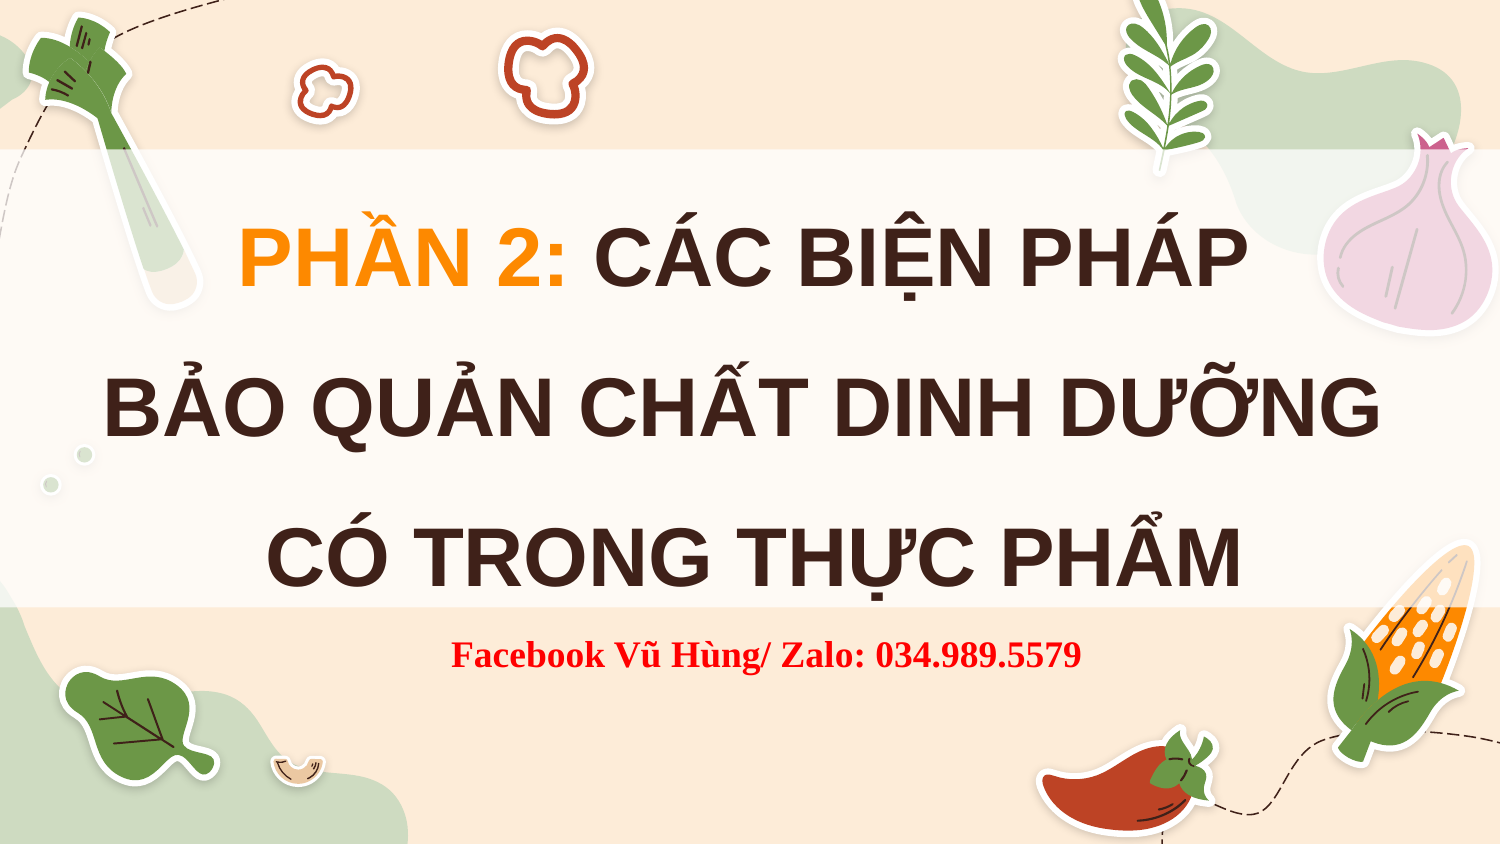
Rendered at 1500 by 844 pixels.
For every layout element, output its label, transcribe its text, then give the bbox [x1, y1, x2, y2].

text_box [295, 64, 356, 119]
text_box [502, 33, 592, 119]
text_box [1323, 133, 1500, 329]
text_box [273, 748, 324, 785]
text_box Facebook Vũ Hùng/ Zalo: 034.989.5579 [437, 624, 1096, 726]
title PHẦN 2: CÁC BIỆN PHÁP BẢO QUẢN CHẤT DINH DƯỠNG CÓ TRONG THỰC PHẨM [0, 149, 1500, 608]
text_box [1342, 531, 1468, 771]
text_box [76, 446, 93, 463]
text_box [1102, 0, 1227, 152]
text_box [1056, 704, 1212, 844]
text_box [40, 14, 184, 312]
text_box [70, 656, 210, 793]
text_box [42, 476, 59, 493]
